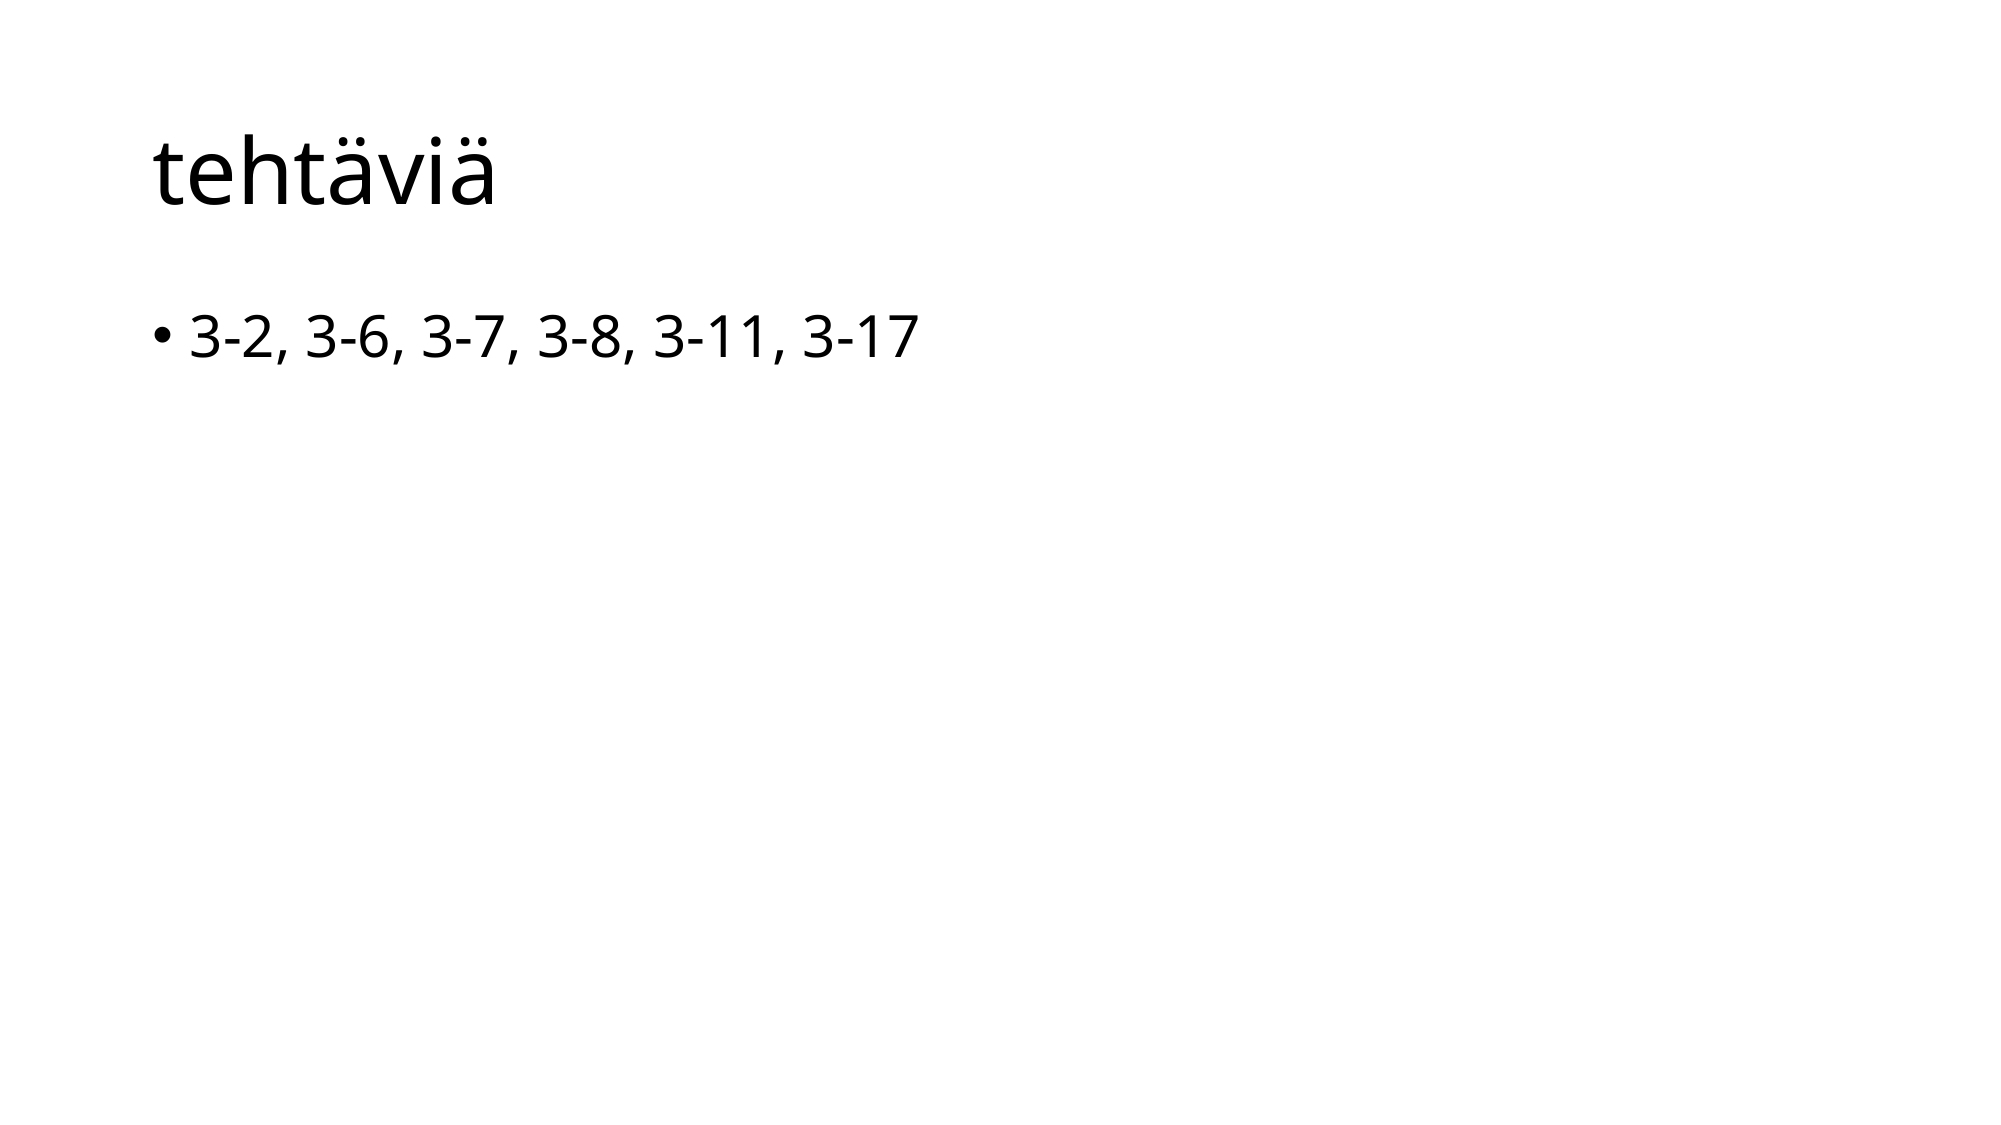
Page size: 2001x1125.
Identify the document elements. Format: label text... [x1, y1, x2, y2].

title tehtäviä [137, 66, 1863, 284]
list 3-2, 3-6, 3-7, 3-8, 3-11, 3-17 [137, 299, 1863, 1014]
